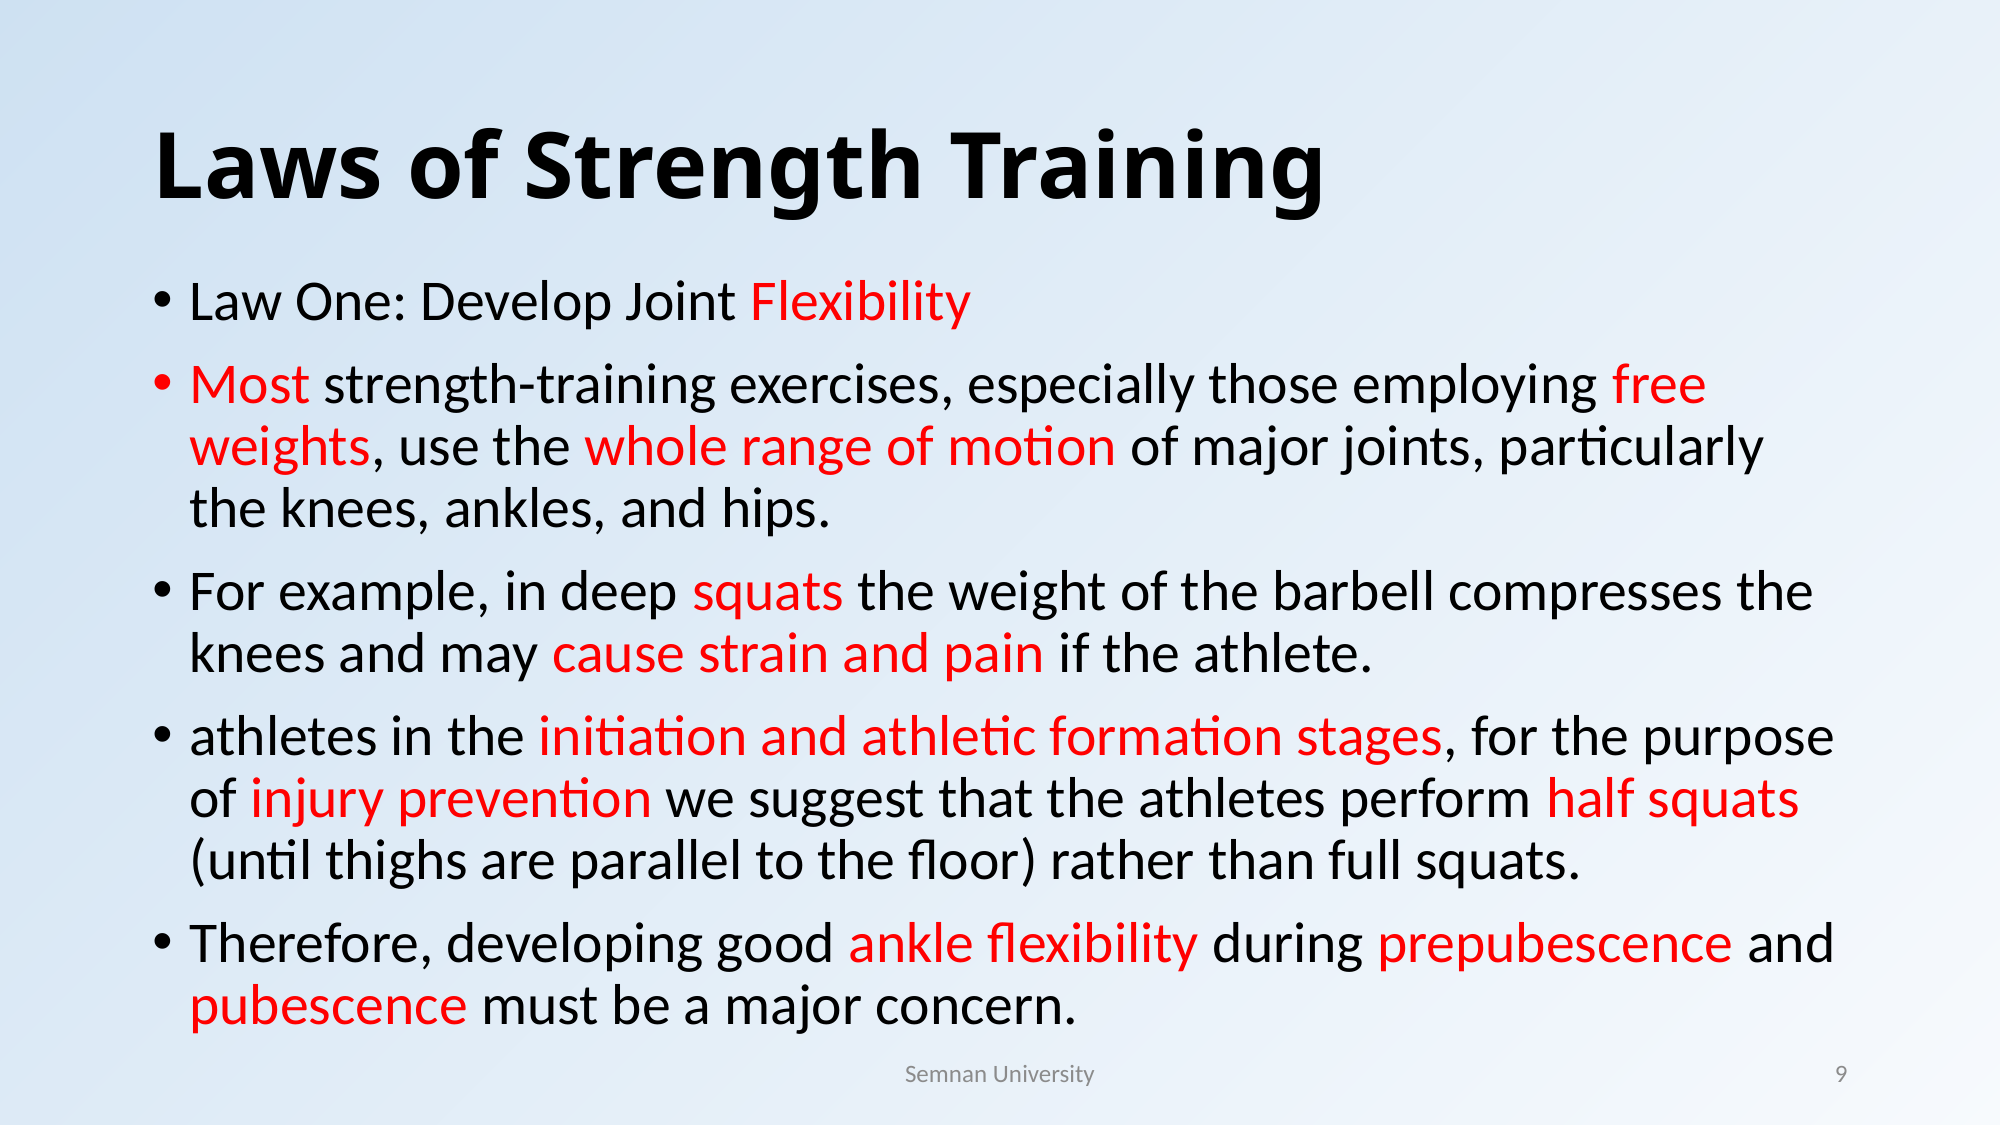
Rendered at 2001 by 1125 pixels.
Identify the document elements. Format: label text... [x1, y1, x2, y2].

title Laws of Strength Training [137, 59, 1863, 263]
slide_number 9 [1412, 1042, 1863, 1103]
list Law One: Develop Joint Flexibility Most strength-training exercises, especially those employing free weights, use the whole range of motion of major joints, particularly the knees, ankles, and hips. For example, in deep squats the weight of the barbell compresses the knees and may cause strain and pain if the athlete. athletes in the initiation and athletic formation stages, for the purpose of injury prevention we suggest that the athletes perform half squats (until thighs are parallel to the floor) rather than full squats. Therefore, developing good ankle flexibility during prepubescence and pubescence must be a major concern. [137, 263, 1863, 1061]
footer Semnan University [662, 1042, 1338, 1103]
